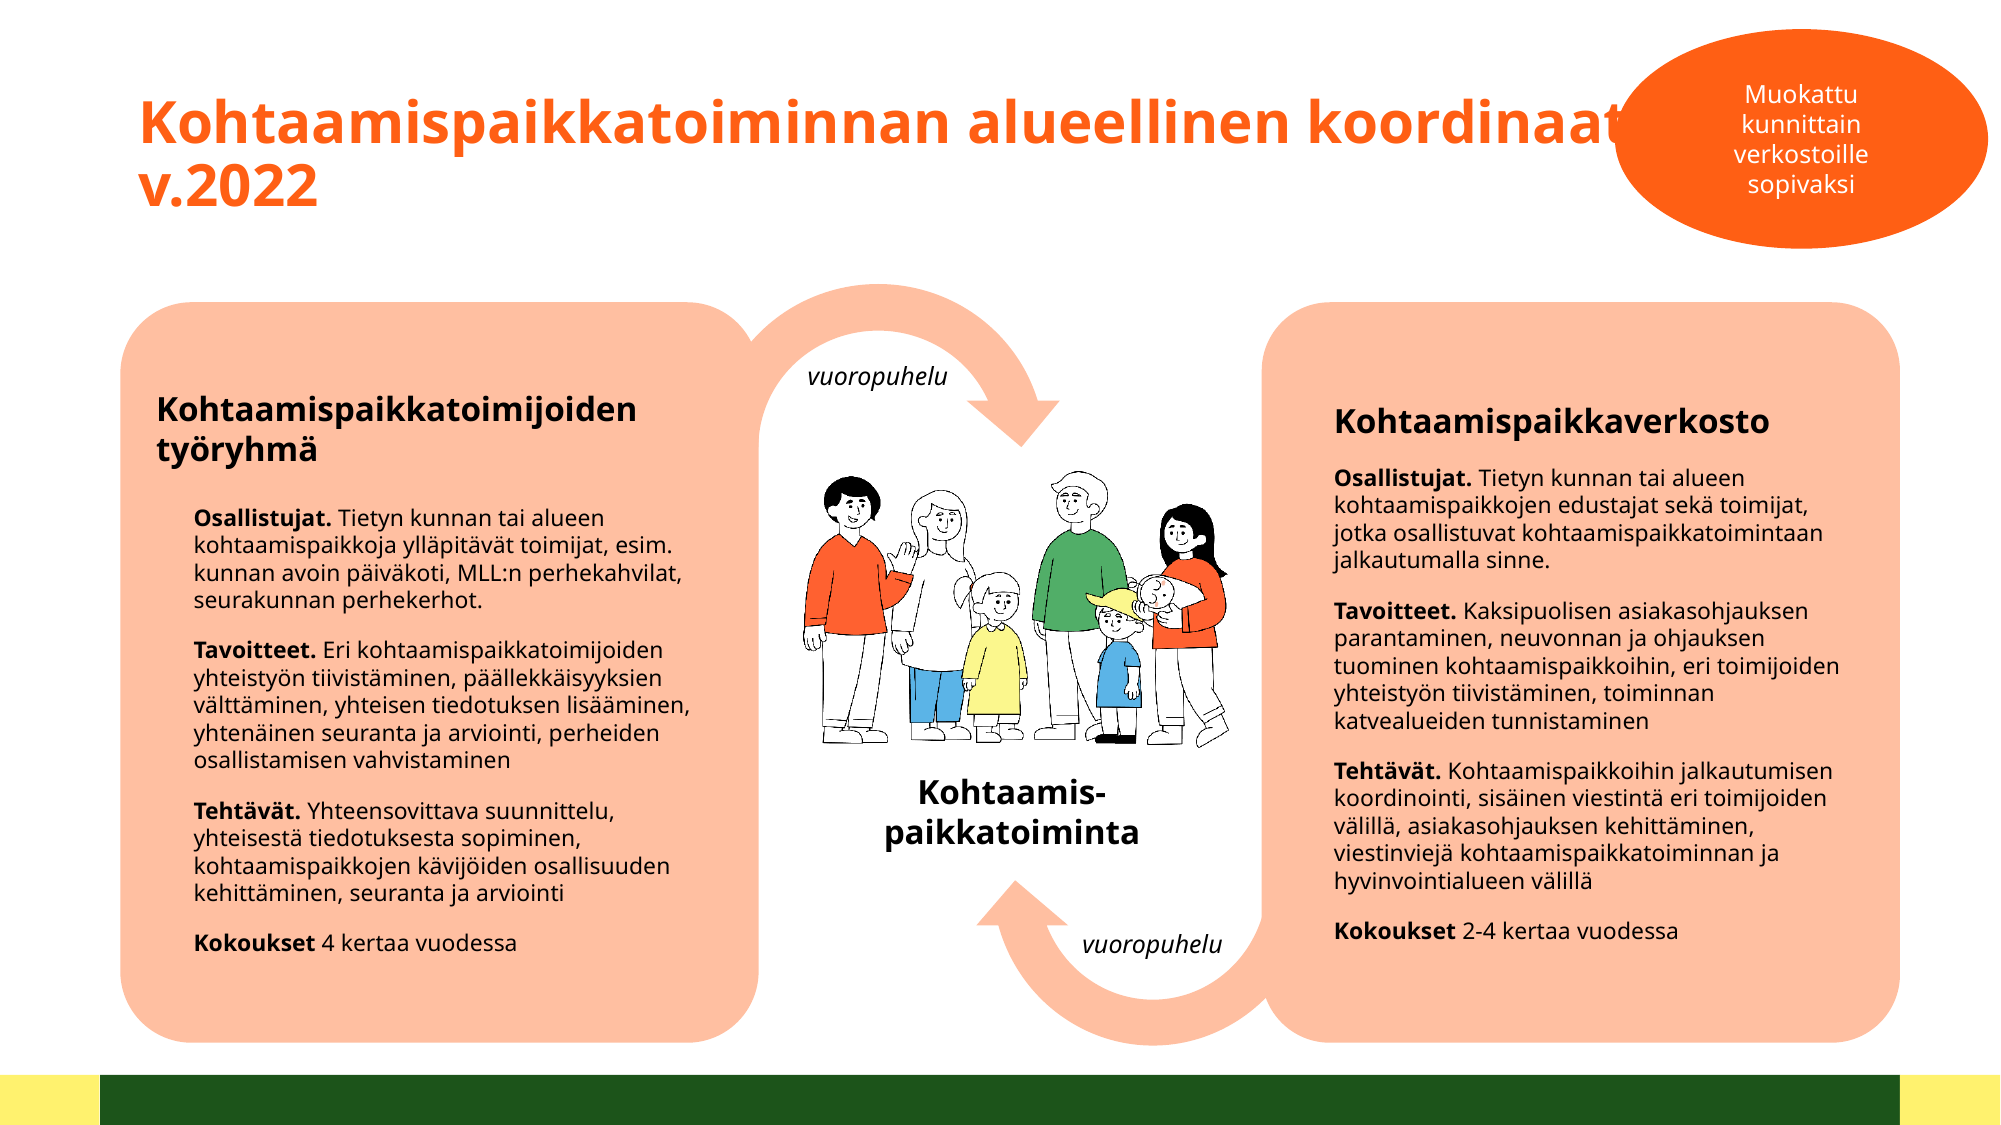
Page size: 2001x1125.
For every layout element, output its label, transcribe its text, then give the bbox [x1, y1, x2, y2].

text_box [974, 878, 1315, 1047]
title Kohtaamispaikkatoiminnan alueellinen koordinaatio v.2022 [138, 86, 1685, 227]
text_box Kohtaamispaikkatoimijoiden työryhmä Osallistujat. Tietyn kunnan tai alueen kohtaamispaikkoja ylläpitävät toimijat, esim. kunnan avoin päiväkoti, MLL:n perhekahvilat, seurakunnan perhekerhot. Tavoitteet. Eri kohtaamispaikkatoimijoiden yhteistyön tiivistäminen, päällekkäisyyksien välttäminen, yhteisen tiedotuksen lisääminen, yhtenäinen seuranta ja arviointi, perheiden osallistamisen vahvistaminen Tehtävät. Yhteensovittava suunnittelu, yhteisestä tiedotuksesta sopiminen, kohtaamispaikkojen kävijöiden osallisuuden kehittäminen, seuranta ja arviointi Kokoukset 4 kertaa vuodessa [119, 301, 760, 1044]
picture [803, 471, 1229, 748]
text_box vuoropuhelu [1082, 928, 1224, 959]
text_box Muokattu kunnittain verkostoille sopivaksi [1613, 28, 1990, 250]
text_box vuoropuhelu [807, 360, 949, 391]
text_box [710, 282, 1062, 449]
text_box Kohtaamis-paikkatoiminta [782, 763, 1242, 859]
text_box Kohtaamispaikkaverkosto Osallistujat. Tietyn kunnan tai alueen kohtaamispaikkojen edustajat sekä toimijat, jotka osallistuvat kohtaamispaikkatoimintaan jalkautumalla sinne. Tavoitteet. Kaksipuolisen asiakasohjauksen parantaminen, neuvonnan ja ohjauksen tuominen kohtaamispaikkoihin, eri toimijoiden yhteistyön tiivistäminen, toiminnan katvealueiden tunnistaminen Tehtävät. Kohtaamispaikkoihin jalkautumisen koordinointi, sisäinen viestintä eri toimijoiden välillä, asiakasohjauksen kehittäminen, viestinviejä kohtaamispaikkatoiminnan ja hyvinvointialueen välillä Kokoukset 2-4 kertaa vuodessa [1260, 301, 1902, 1044]
